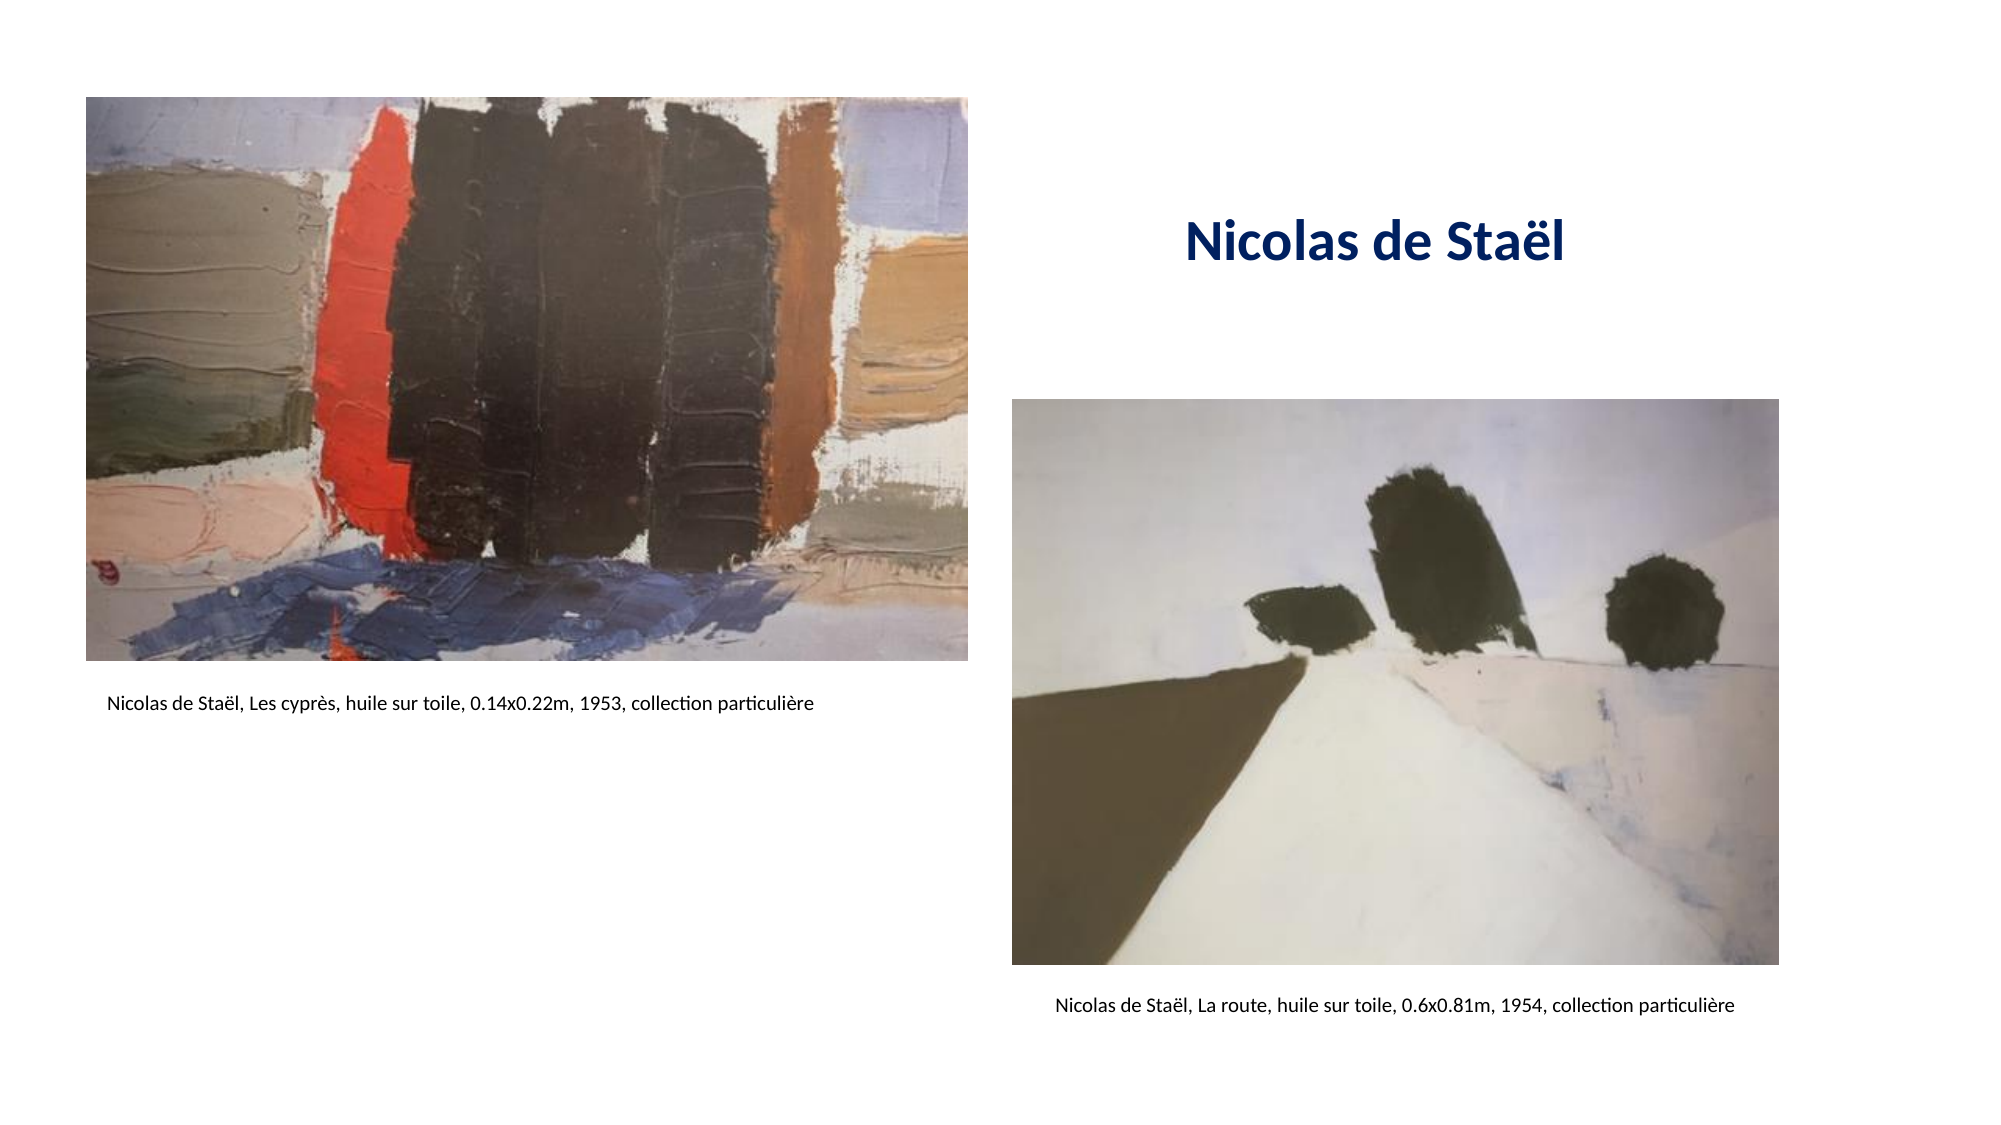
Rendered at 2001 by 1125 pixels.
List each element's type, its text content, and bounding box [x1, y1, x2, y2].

text_box Nicolas de Staël, Les cyprès, huile sur toile, 0.14x0.22m, 1953, collection particulière [92, 681, 830, 722]
text_box Nicolas de Staël [1170, 194, 1865, 280]
picture [1012, 399, 1779, 965]
picture [86, 97, 968, 661]
text_box Nicolas de Staël, La route, huile sur toile, 0.6x0.81m, 1954, collection particulière [1040, 984, 1751, 1024]
